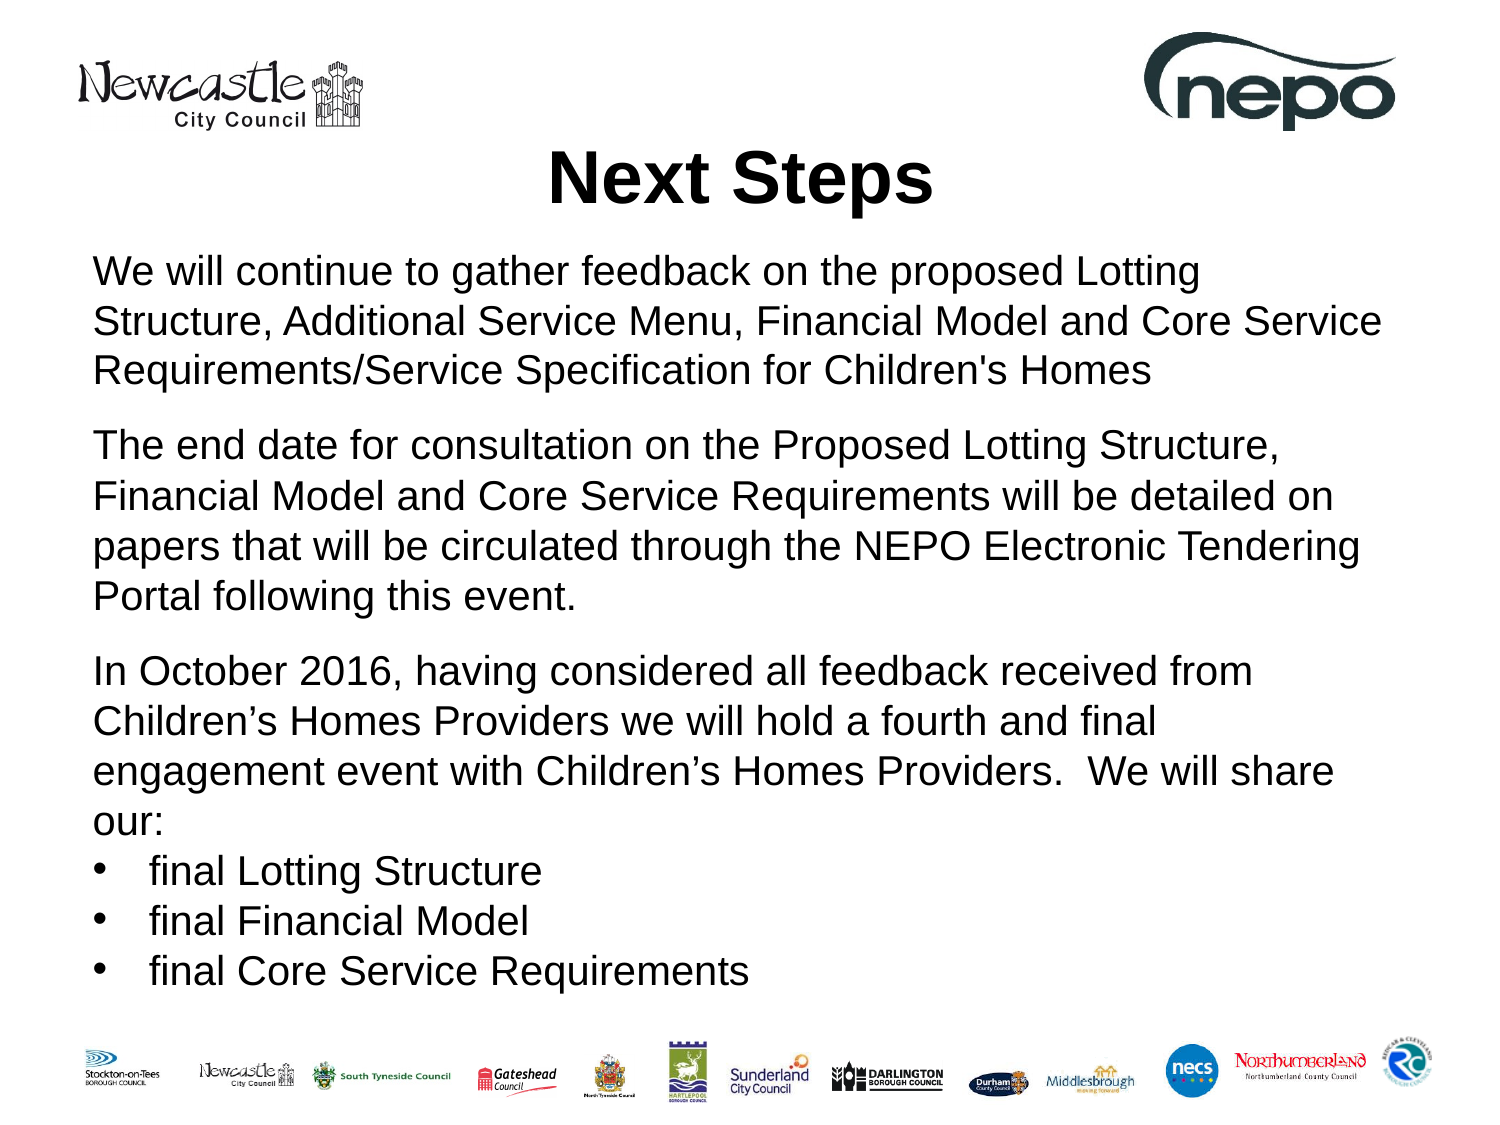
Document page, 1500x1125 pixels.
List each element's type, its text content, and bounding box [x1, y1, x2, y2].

picture [832, 1060, 943, 1091]
picture [1144, 32, 1396, 131]
picture [1234, 1053, 1366, 1090]
text_box Next Steps We will continue to gather feedback on the proposed Lotting Structure, Additional Service Menu, Financial Model and Core Service Requirements/Service Specification for Children's Homes The end date for consultation on the Proposed Lotting Structure, Financial Model and Core Service Requirements will be detailed on papers that will be circulated through the NEPO Electronic Tendering Portal following this event. In October 2016, having considered all feedback received from Children’s Homes Providers we will hold a fourth and final engagement event with Children’s Homes Providers. We will share our: final Lotting Structure final Financial Model final Core Service Requirements [78, 121, 1406, 1051]
picture [78, 60, 363, 131]
picture [199, 1062, 294, 1087]
picture [477, 1067, 558, 1099]
picture [83, 1045, 161, 1087]
picture [667, 1039, 708, 1103]
picture [312, 1061, 452, 1090]
picture [962, 1056, 1146, 1106]
picture [726, 1052, 812, 1099]
picture [1379, 1034, 1433, 1087]
picture [584, 1053, 635, 1099]
picture [1163, 1041, 1222, 1100]
